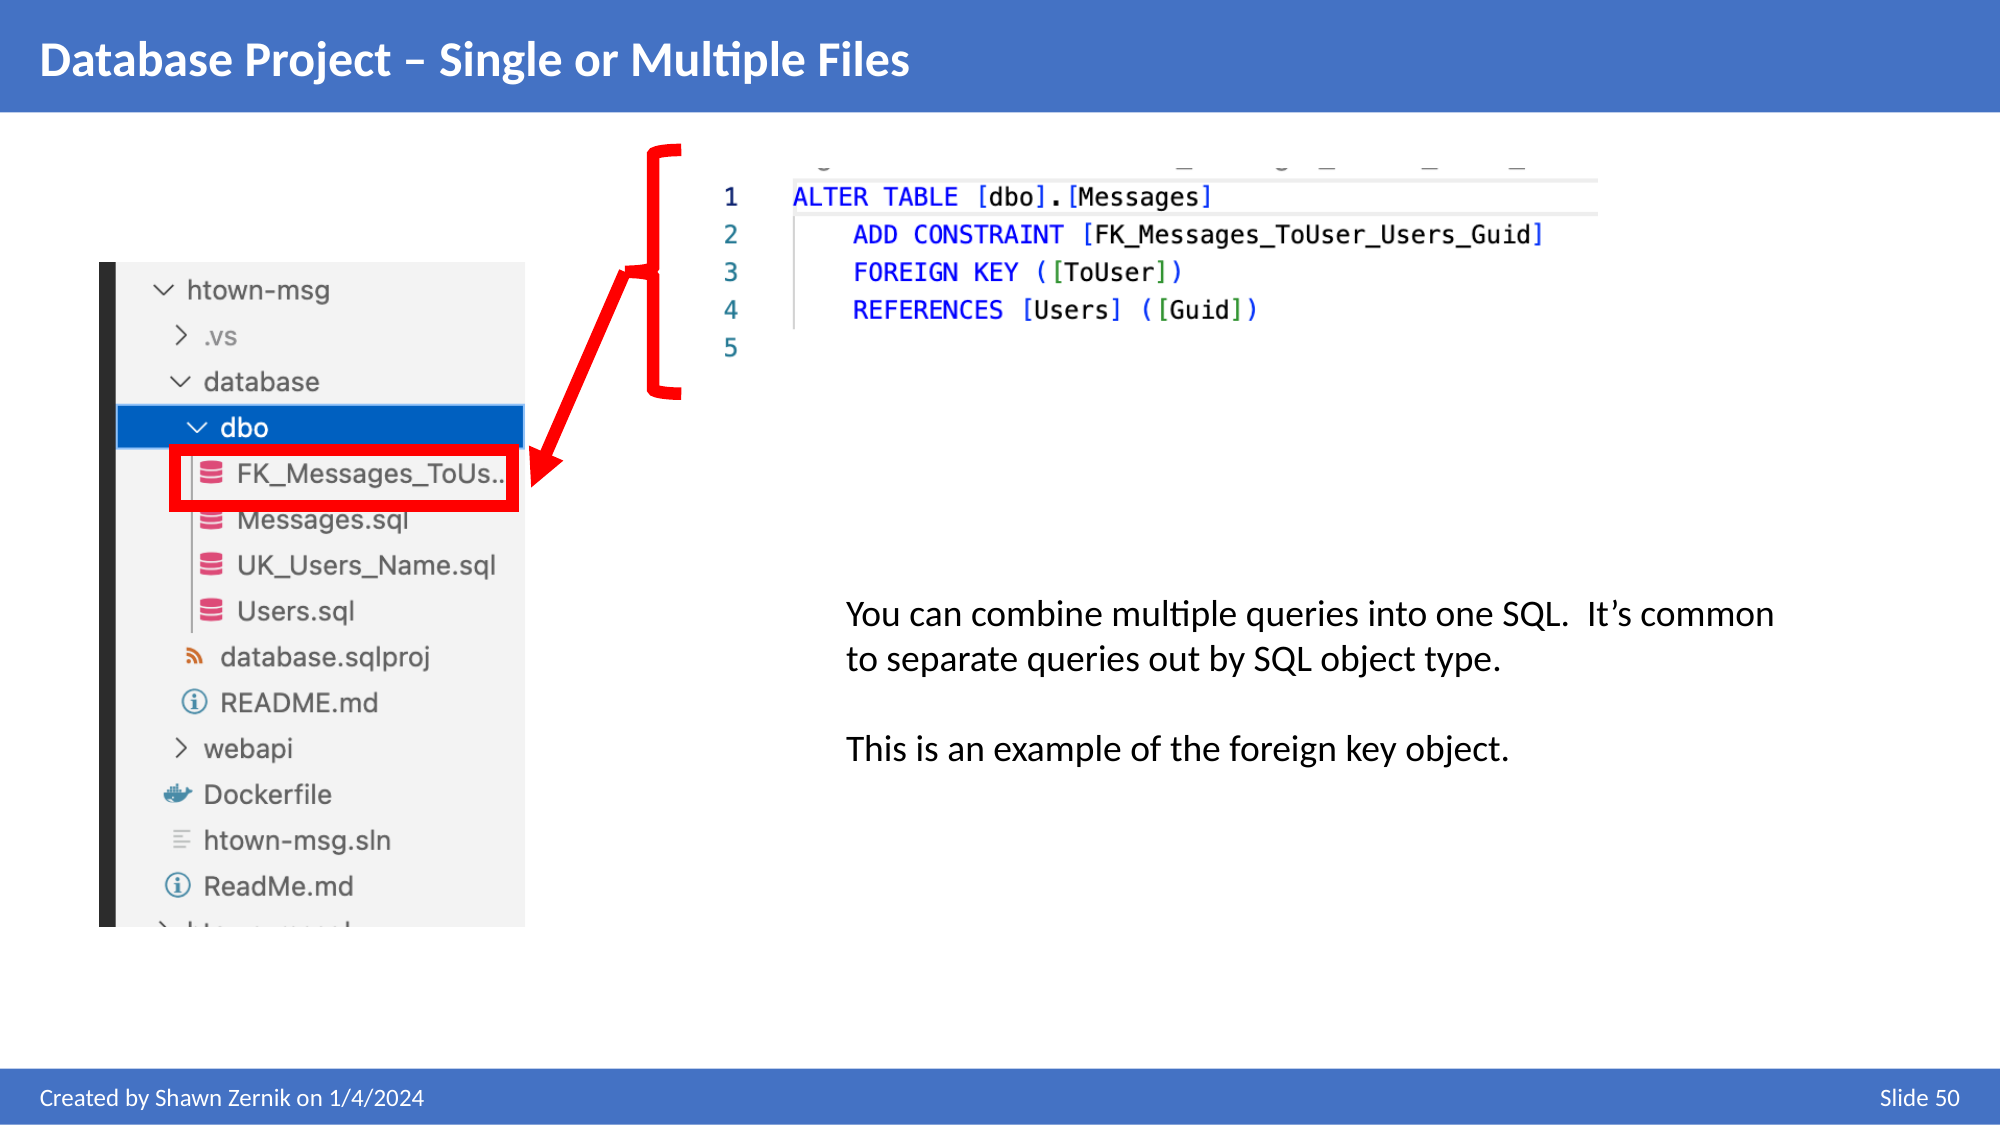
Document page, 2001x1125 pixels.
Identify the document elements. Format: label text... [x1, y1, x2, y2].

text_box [531, 271, 625, 488]
text_box Database Project – Single or Multiple Files [24, 18, 1975, 94]
text_box Slide 50 [999, 1074, 1975, 1119]
text_box [626, 149, 682, 395]
text_box [0, 0, 2000, 113]
picture [99, 262, 548, 928]
text_box You can combine multiple queries into one SQL. It’s common to separate queries out by SQL object type. This is an example of the foreign key object. [831, 581, 1807, 776]
picture [699, 168, 1598, 390]
text_box Created by Shawn Zernik on 1/4/2024 [24, 1074, 982, 1119]
text_box [0, 1068, 2000, 1125]
